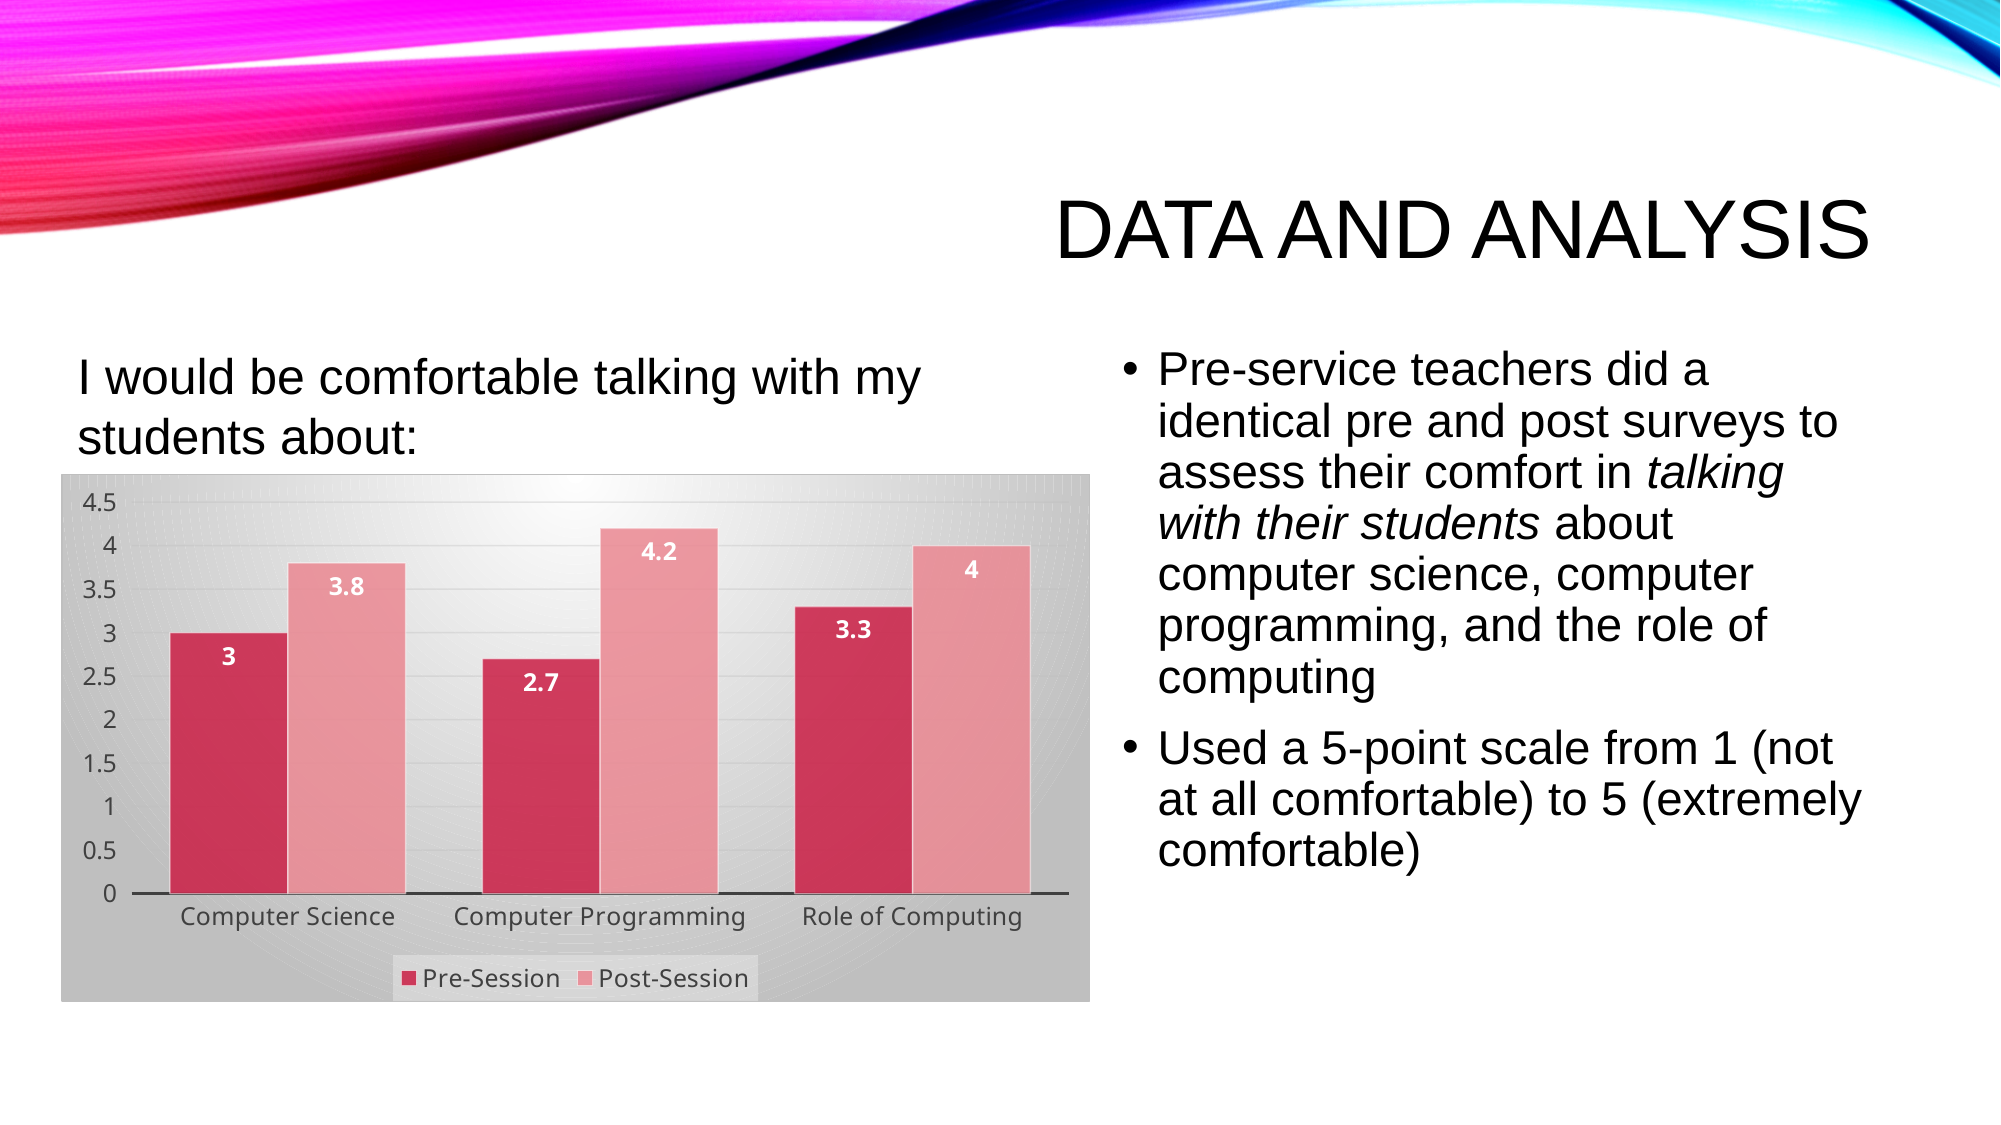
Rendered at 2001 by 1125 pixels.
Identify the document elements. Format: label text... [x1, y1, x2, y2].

picture [1890, 0, 2000, 75]
picture [0, 0, 2000, 237]
text_box I would be comfortable talking with my students about: [62, 337, 1090, 473]
title Data and analysis [474, 125, 1888, 338]
picture [1910, 0, 2000, 45]
list Pre-service teachers did a identical pre and post surveys to assess their comfort in talking with their students about computer science, computer programming, and the role of computing Used a 5-point scale from 1 (not at all comfortable) to 5 (extremely comfortable) [1107, 337, 1888, 888]
chart [60, 473, 1091, 1003]
